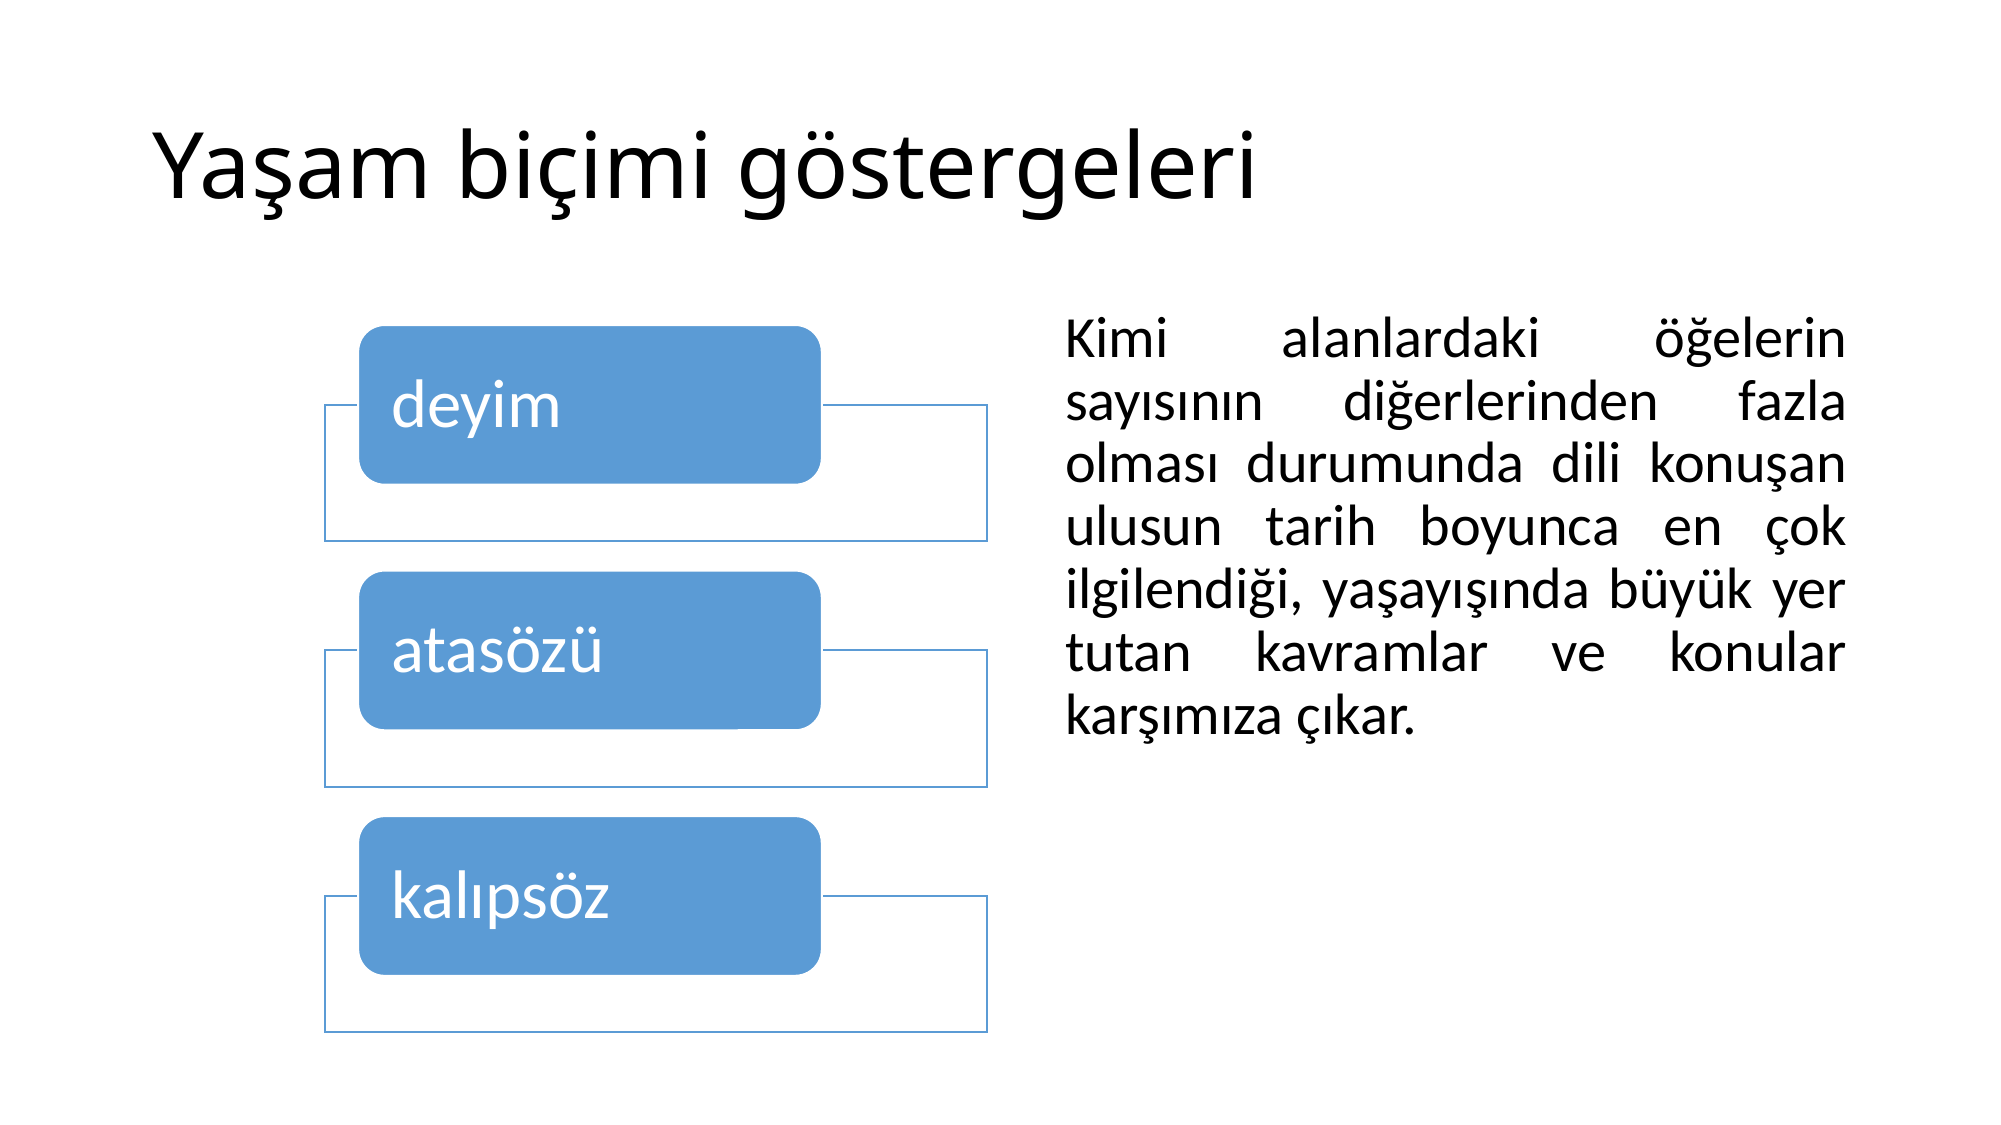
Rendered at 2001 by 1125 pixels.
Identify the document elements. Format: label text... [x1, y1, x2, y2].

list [324, 315, 988, 1043]
title Yaşam biçimi göstergeleri [137, 59, 1863, 278]
list Kimi alanlardaki öğelerin sayısının diğerlerinden fazla olması durumunda dili konuşan ulusun tarih boyunca en çok ilgilendiği, yaşayışında büyük yer tutan kavramlar ve konular karşımıza çıkar. [1012, 299, 1863, 1014]
